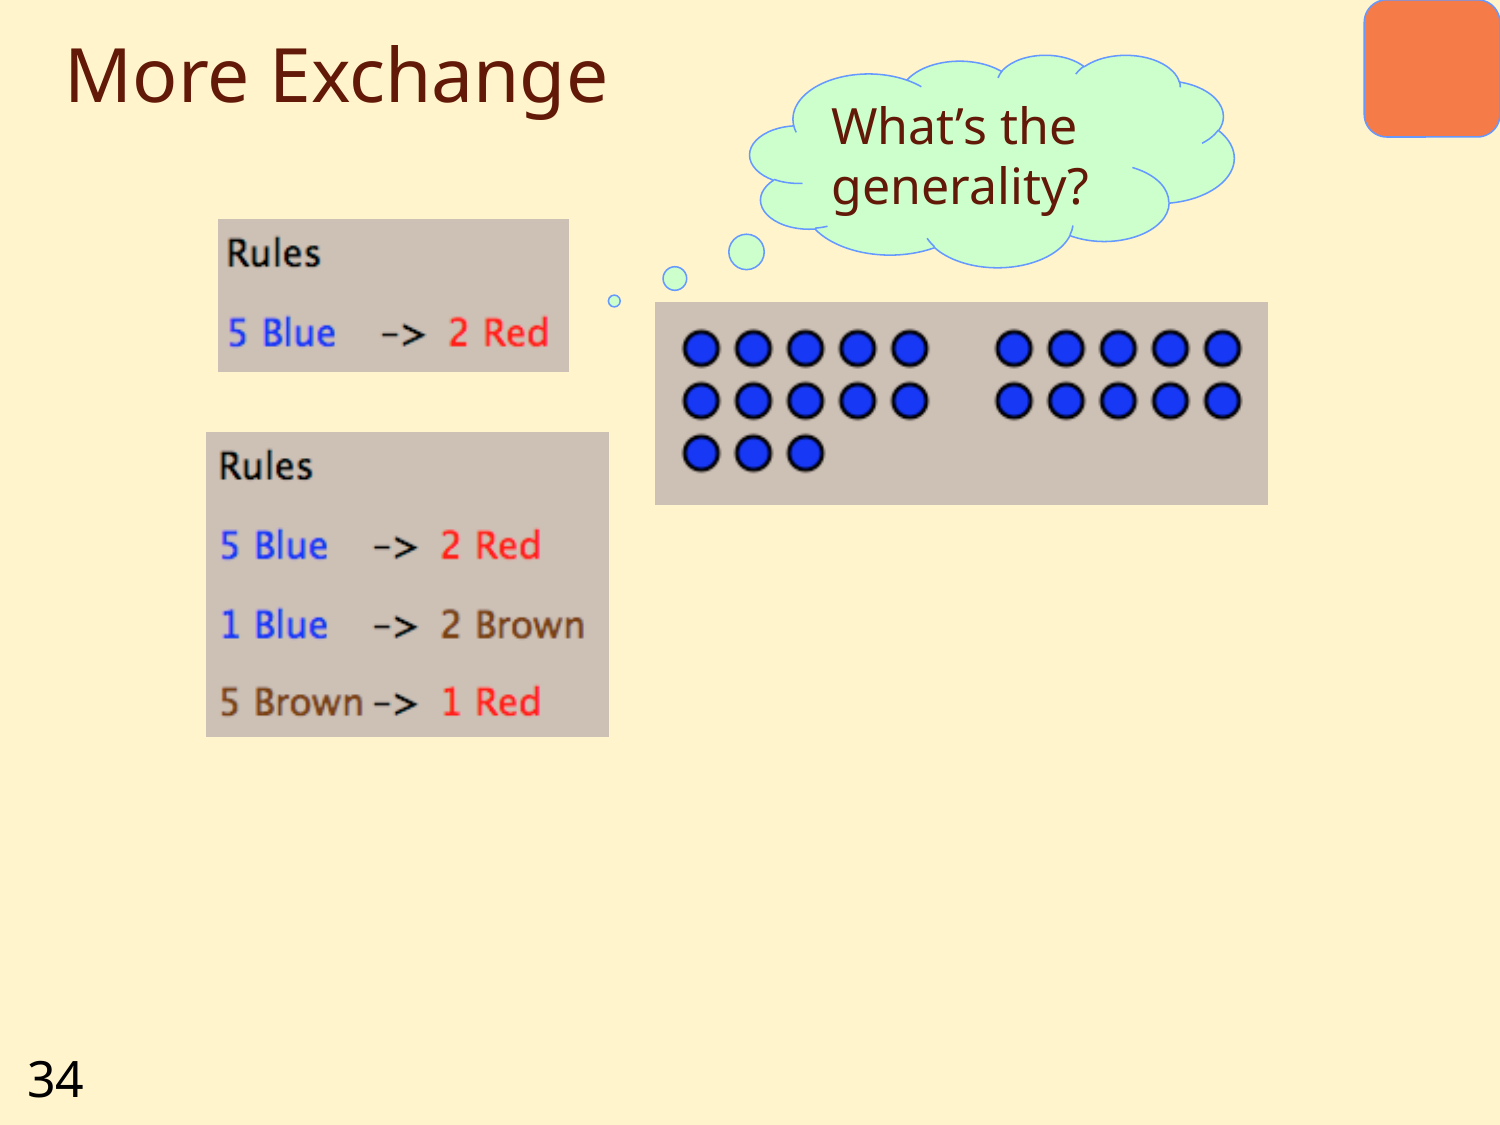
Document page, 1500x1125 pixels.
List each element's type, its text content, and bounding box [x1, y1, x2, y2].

picture [655, 302, 1269, 505]
text_box What’s the generality? [749, 55, 1235, 268]
picture [206, 432, 609, 737]
text_box What’s the generality? [728, 234, 765, 270]
title More Exchange [49, 24, 1326, 126]
text_box What’s the generality? [663, 266, 687, 291]
text_box [1364, 0, 1500, 138]
picture [218, 219, 569, 373]
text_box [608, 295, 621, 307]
